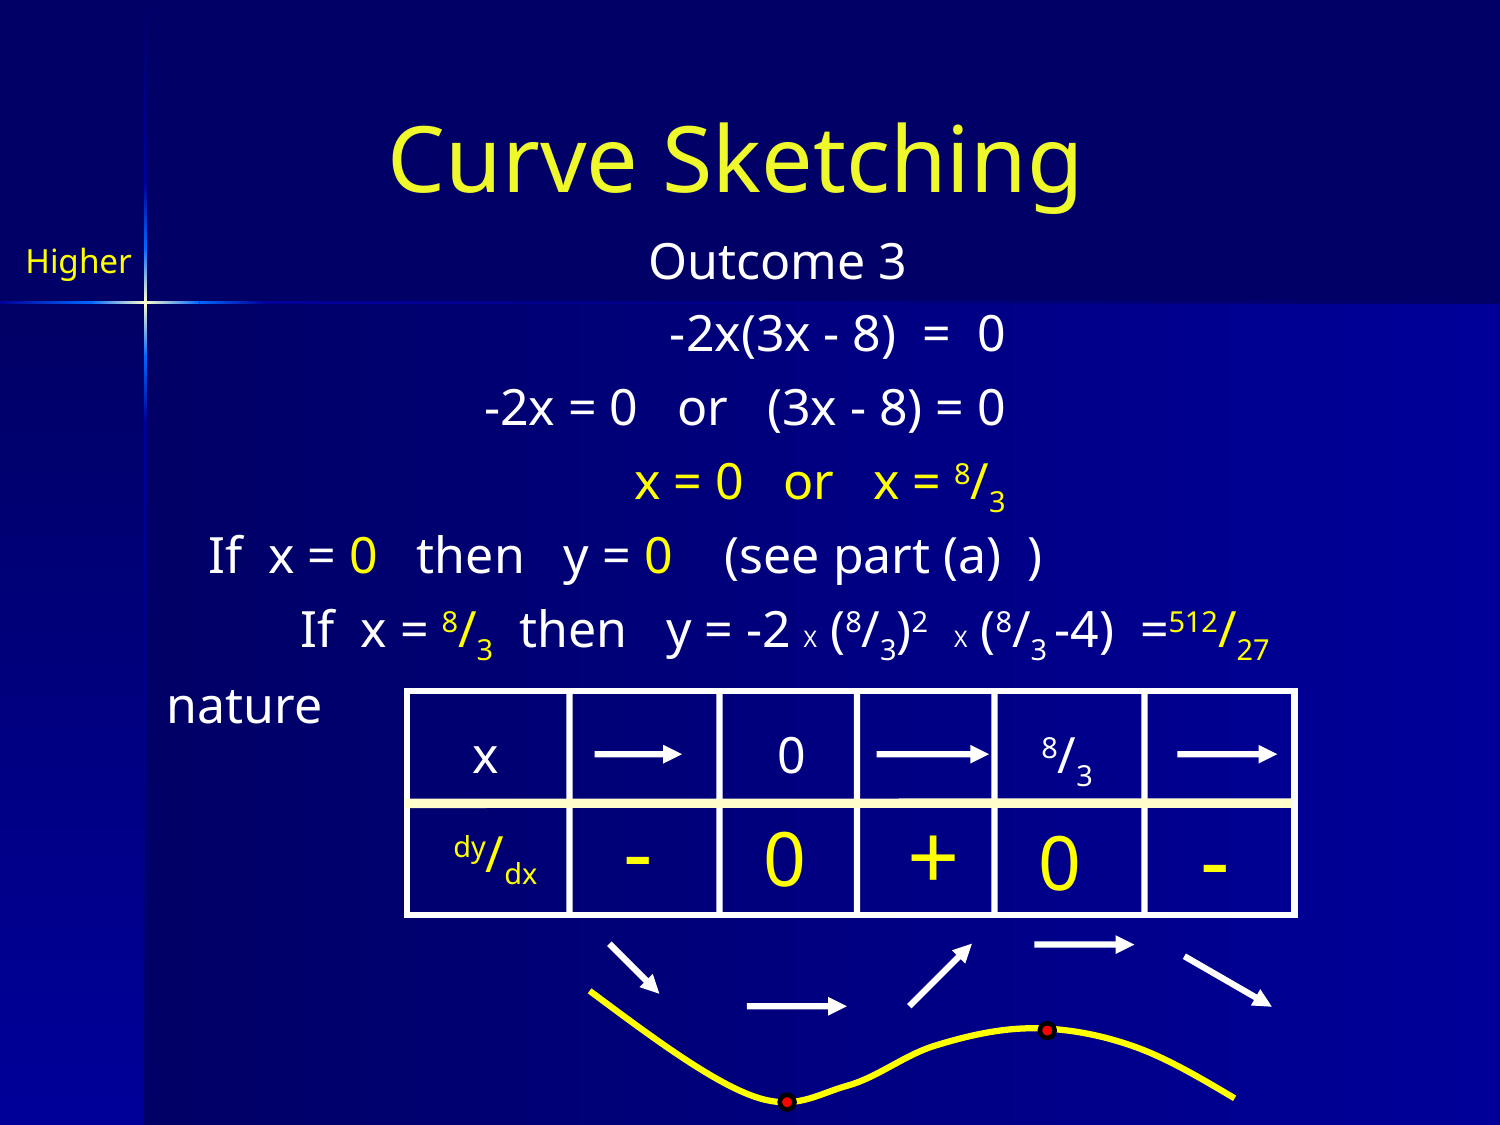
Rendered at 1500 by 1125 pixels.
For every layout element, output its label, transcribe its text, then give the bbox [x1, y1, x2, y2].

text_box If x = 8/3 then y = -2 X (8/3)2 X (8/3 -4) =512/27 [118, 590, 1285, 674]
text_box + [853, 922, 987, 976]
text_box If x = 0 then y = 0 (see part (a) ) [126, 516, 1071, 590]
text_box Curve Sketching [98, 92, 1374, 281]
text_box -2x(3x - 8) = 0 [270, 293, 1021, 367]
text_box Outcome 3 [633, 222, 922, 298]
text_box [1184, 956, 1272, 1007]
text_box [404, 691, 1295, 916]
text_box [1034, 938, 1135, 951]
text_box [779, 1094, 795, 1110]
text_box nature [82, 666, 407, 742]
text_box [1039, 1023, 1055, 1039]
text_box Higher [10, 232, 147, 288]
text_box [609, 943, 660, 994]
text_box [746, 1000, 847, 1013]
text_box -2x = 0 or (3x - 8) = 0 [245, 367, 1021, 443]
text_box x = 0 or x = 8/3 [307, 442, 1021, 516]
text_box [589, 990, 1235, 1102]
